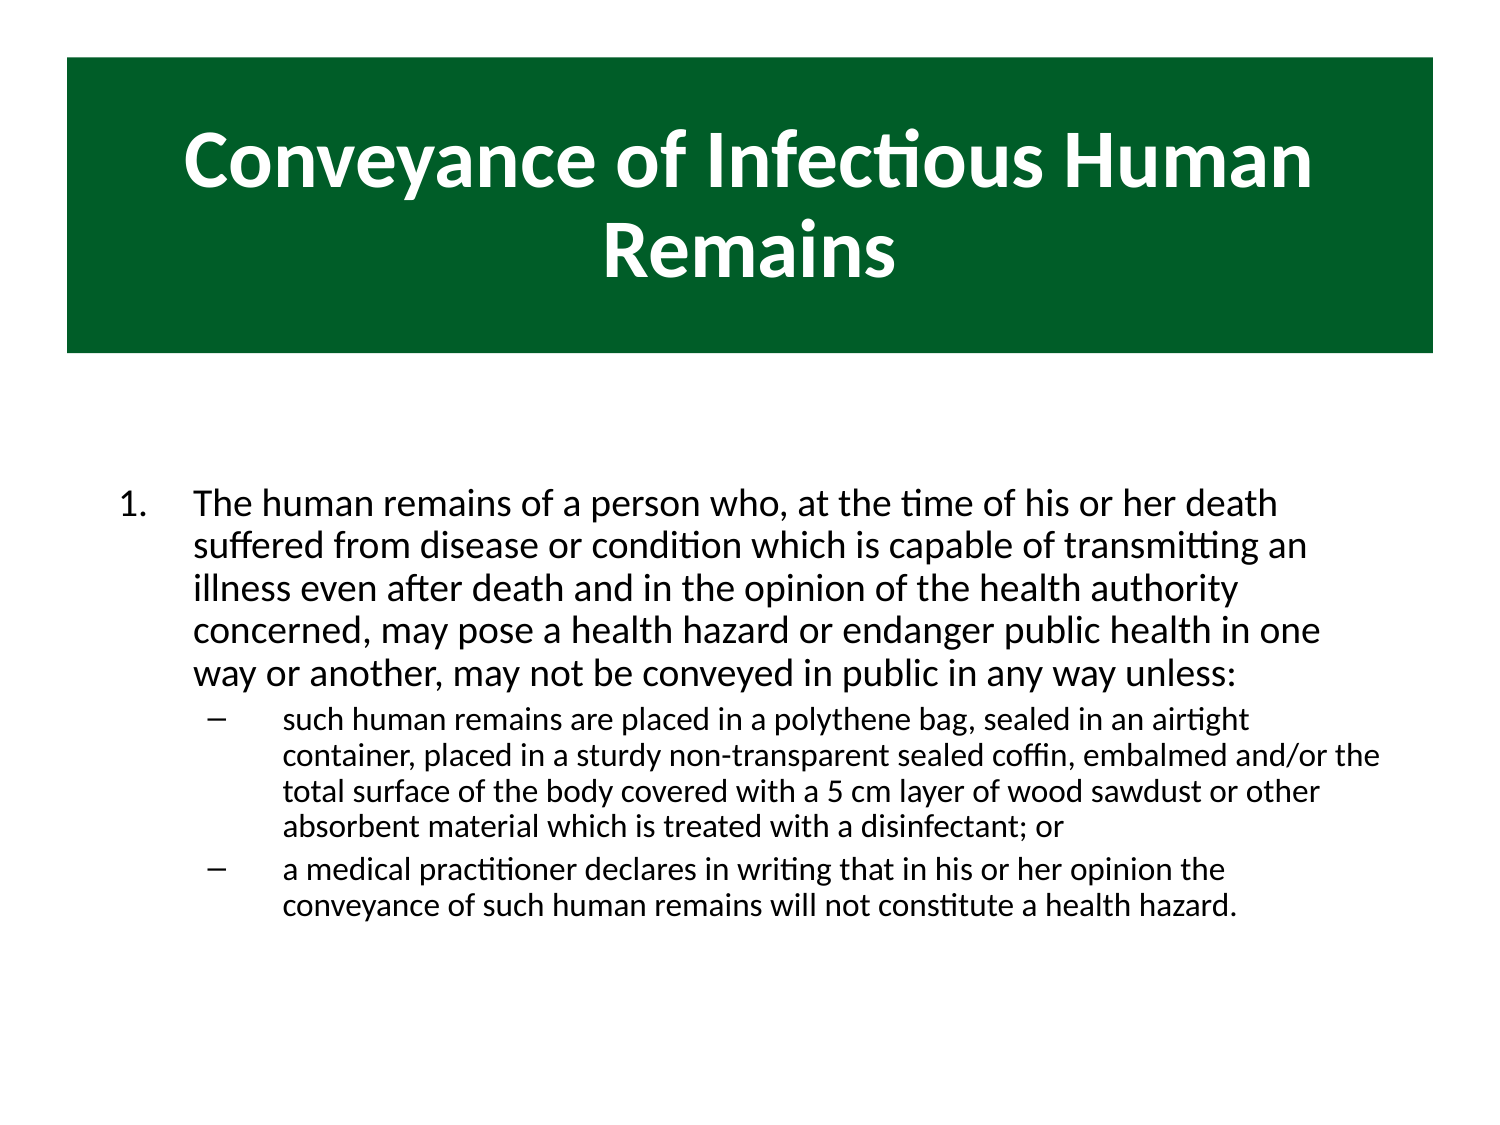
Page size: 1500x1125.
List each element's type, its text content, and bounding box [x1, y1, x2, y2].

text_box [65, 55, 1435, 355]
list The human remains of a person who, at the time of his or her death suffered from disease or condition which is capable of transmitting an illness even after death and in the opinion of the health authority concerned, may pose a health hazard or endanger public health in one way or another, may not be conveyed in public in any way unless: such human remains are placed in a polythene bag, sealed in an airtight container, placed in a sturdy non-transparent sealed coffin, embalmed and/or the total surface of the body covered with a 5 cm layer of wood sawdust or other absorbent material which is treated with a disinfectant; or a medical practitioner declares in writing that in his or her opinion the conveyance of such human remains will not constitute a health hazard. [103, 392, 1397, 1014]
title Conveyance of Infectious Human Remains [103, 96, 1397, 314]
